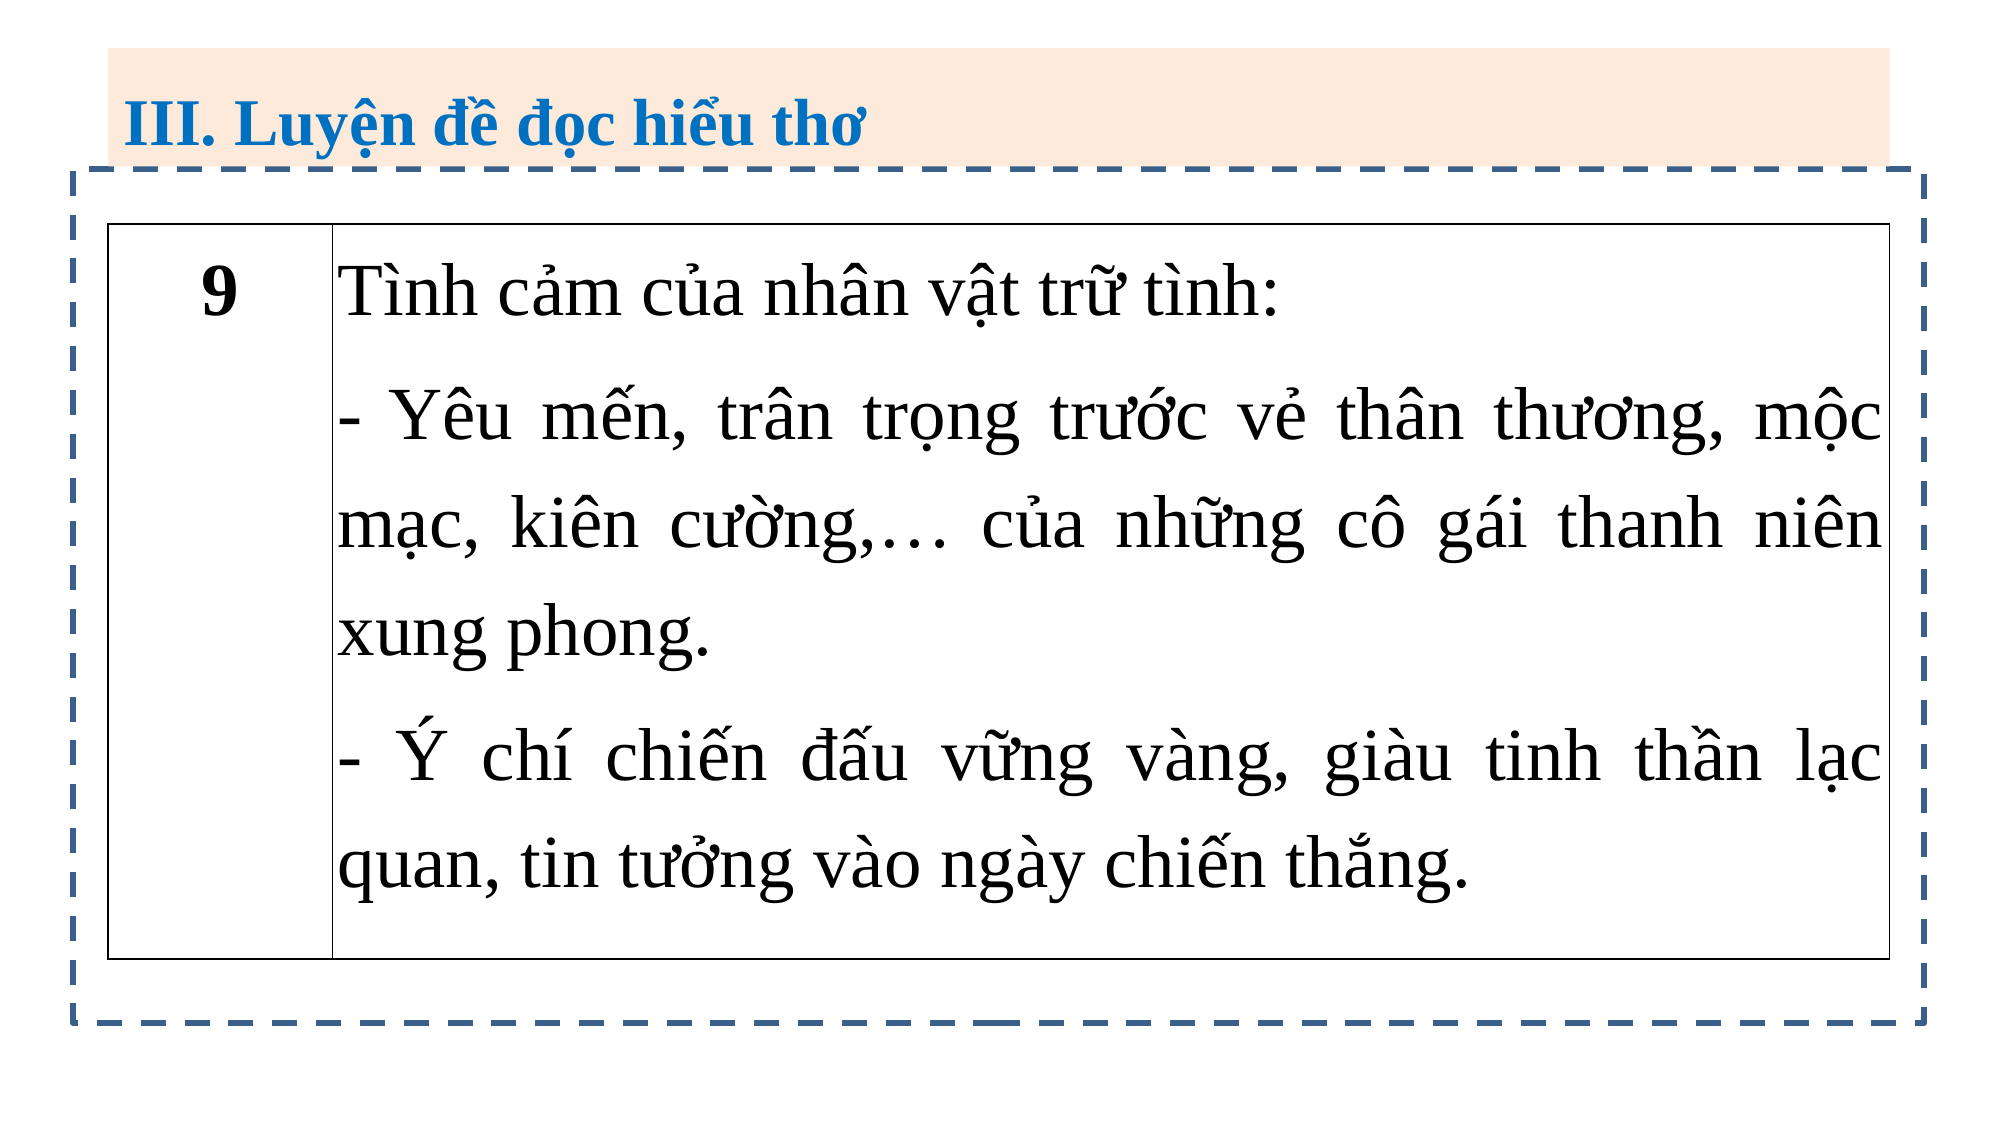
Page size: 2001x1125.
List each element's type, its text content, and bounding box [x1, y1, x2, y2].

table_header Tình cảm của nhân vật trữ tình: - Yêu mến, trân trọng trước vẻ thân thương, mộc mạc, kiên cường,… của những cô gái thanh niên xung phong. - Ý chí chiến đấu vững vàng, giàu tinh thần lạc quan, tin tưởng vào ngày chiến thắng. [333, 225, 1889, 958]
text_box III. Luyện đề đọc hiểu thơ [108, 47, 1890, 167]
table_header 9 [109, 225, 332, 958]
text_box [71, 167, 1926, 1025]
